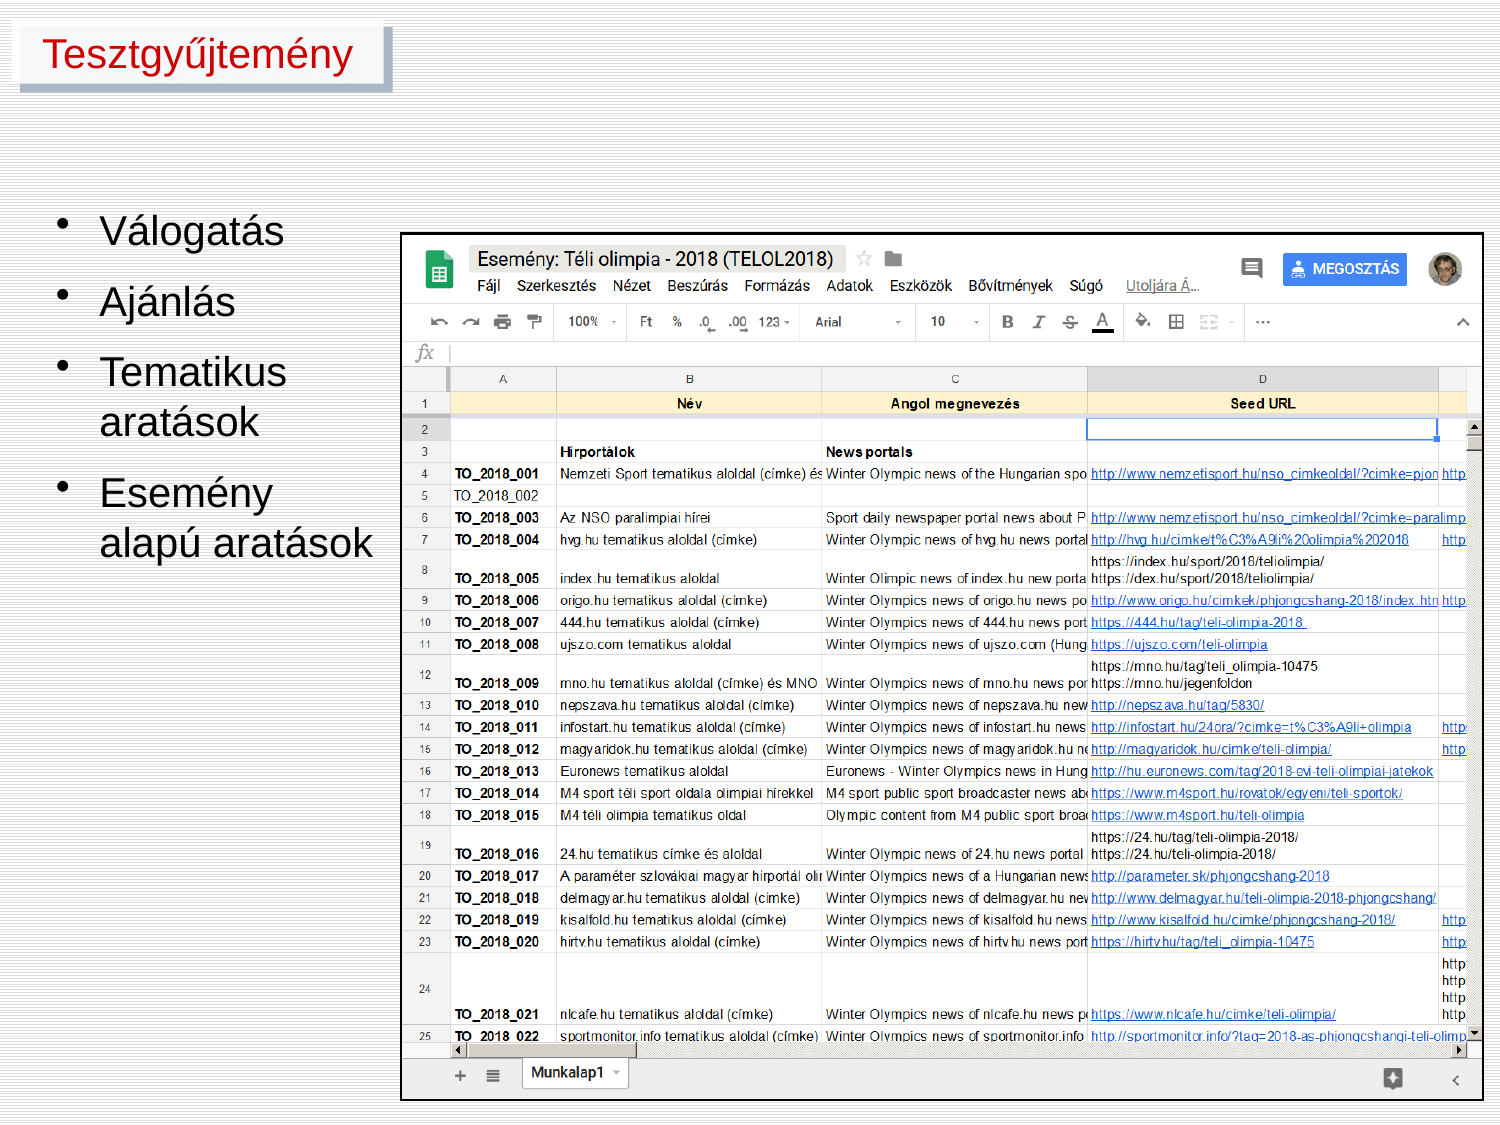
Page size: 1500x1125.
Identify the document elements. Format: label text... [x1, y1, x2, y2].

text_box Tesztgyűjtemény [11, 19, 384, 84]
picture [401, 234, 1483, 1100]
text_box Válogatás Ajánlás Tematikus aratások Esemény alapú aratások [41, 196, 1376, 574]
